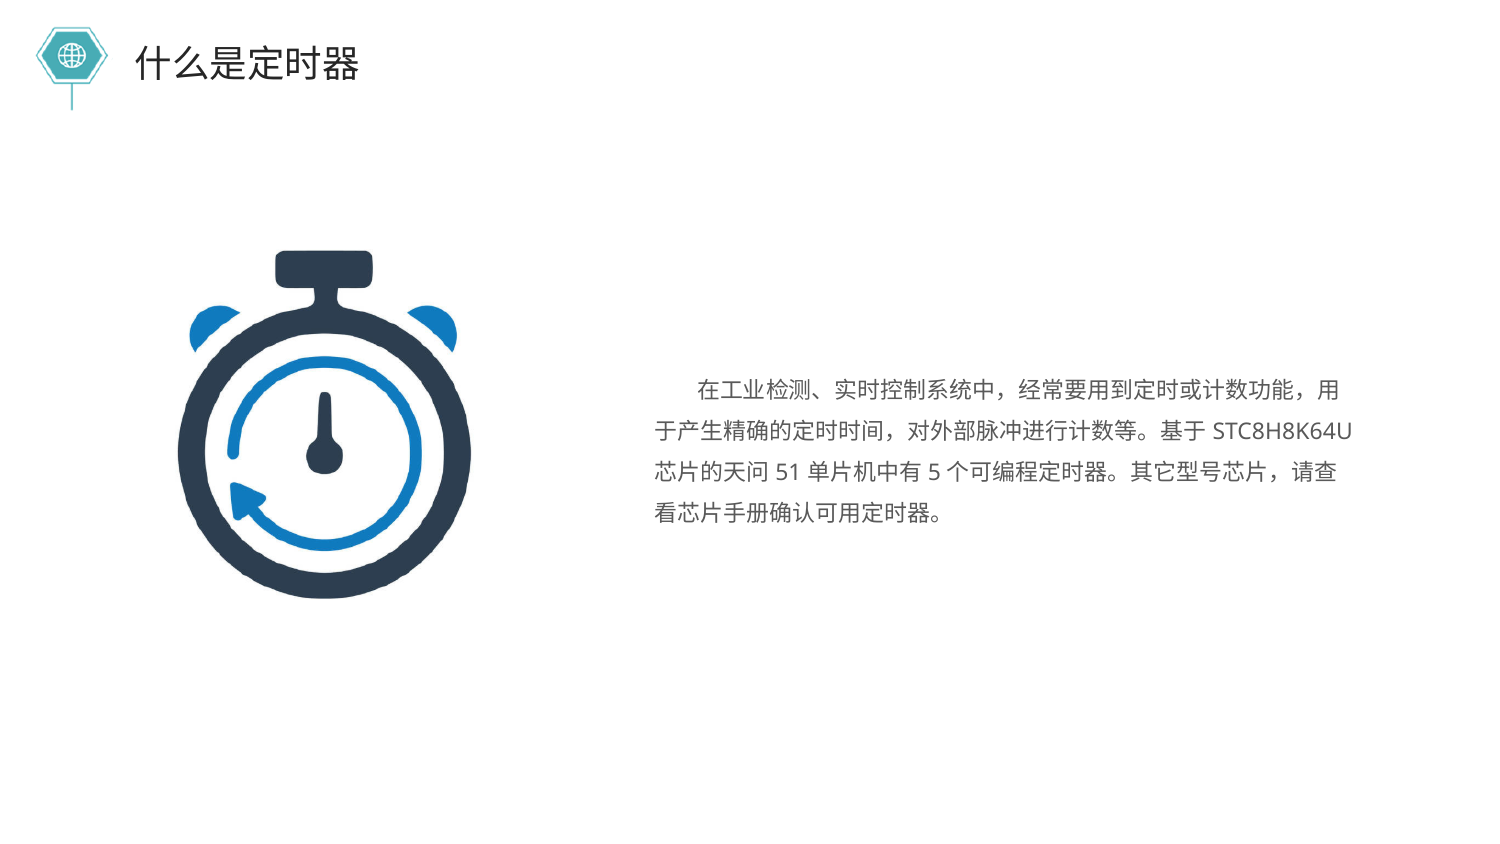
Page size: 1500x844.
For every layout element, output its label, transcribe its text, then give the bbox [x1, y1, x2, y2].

text_box 在工业检测、实时控制系统中，经常要用到定时或计数功能，用于产生精确的定时时间，对外部脉冲进行计数等。基于STC8H8K64U芯片的天问51单片机中有5个可编程定时器。其它型号芯片，请查看芯片手册确认可用定时器。 [643, 356, 1365, 532]
picture [29, 20, 113, 115]
text_box 什么是定时器 [119, 32, 375, 93]
picture [118, 220, 556, 644]
